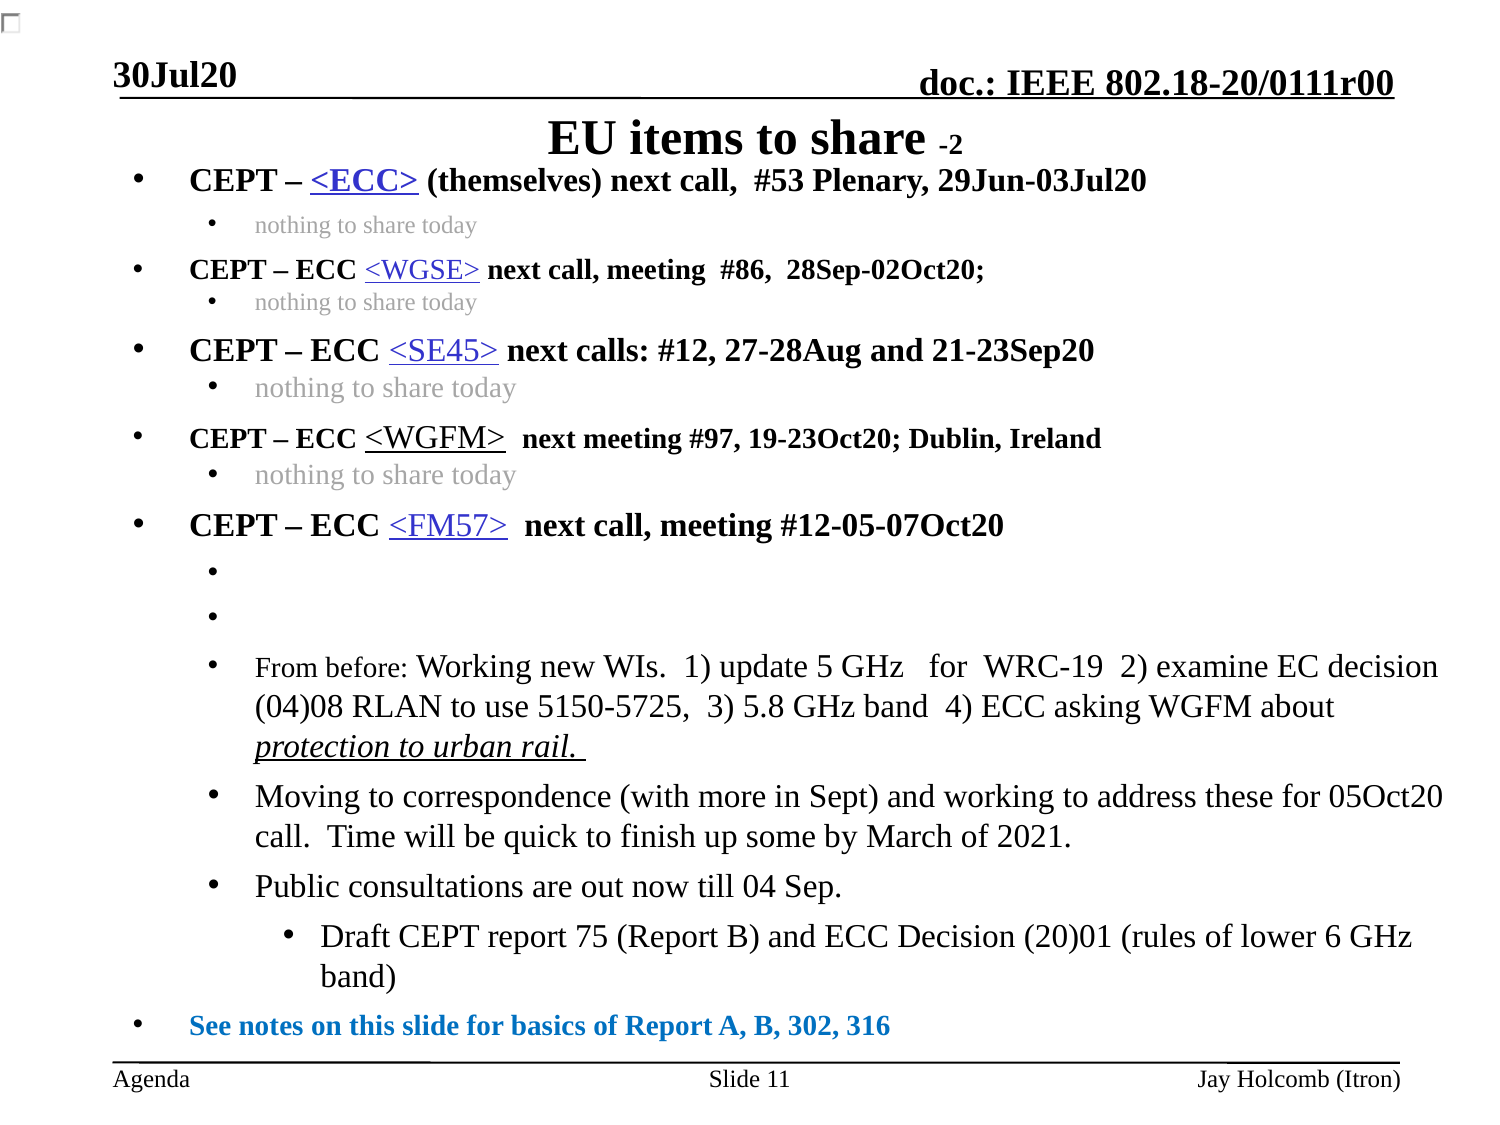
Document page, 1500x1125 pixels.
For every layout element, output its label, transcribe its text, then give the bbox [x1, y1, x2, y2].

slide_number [112, 49, 488, 95]
slide_number Slide 11 [699, 1061, 800, 1123]
footer Jay Holcomb (Itron) [878, 1061, 1402, 1093]
picture [0, 0, 226, 51]
title EU items to share -2 [117, 100, 1394, 150]
list CEPT – <ECC> (themselves) next call, #53 Plenary, 29Jun-03Jul20 nothing to share today CEPT – ECC <WGSE> next call, meeting #86, 28Sep-02Oct20; nothing to share today CEPT – ECC <SE45> next calls: #12, 27-28Aug and 21-23Sep20 nothing to share today CEPT – ECC <WGFM> next meeting #97, 19-23Oct20; Dublin, Ireland nothing to share today CEPT – ECC <FM57> next call, meeting #12-05-07Oct20 From before: Working new WIs. 1) update 5 GHz for WRC-19 2) examine EC decision (04)08 RLAN to use 5150-5725, 3) 5.8 GHz band 4) ECC asking WGFM about protection to urban rail. Moving to correspondence (with more in Sept) and working to address these for 05Oct20 call. Time will be quick to finish up some by March of 2021. Public consultations are out now till 04 Sep. Draft CEPT report 75 (Report B) and ECC Decision (20)01 (rules of lower 6 GHz band) See notes on this slide for basics of Report A, B, 302, 316 [117, 150, 1493, 1063]
